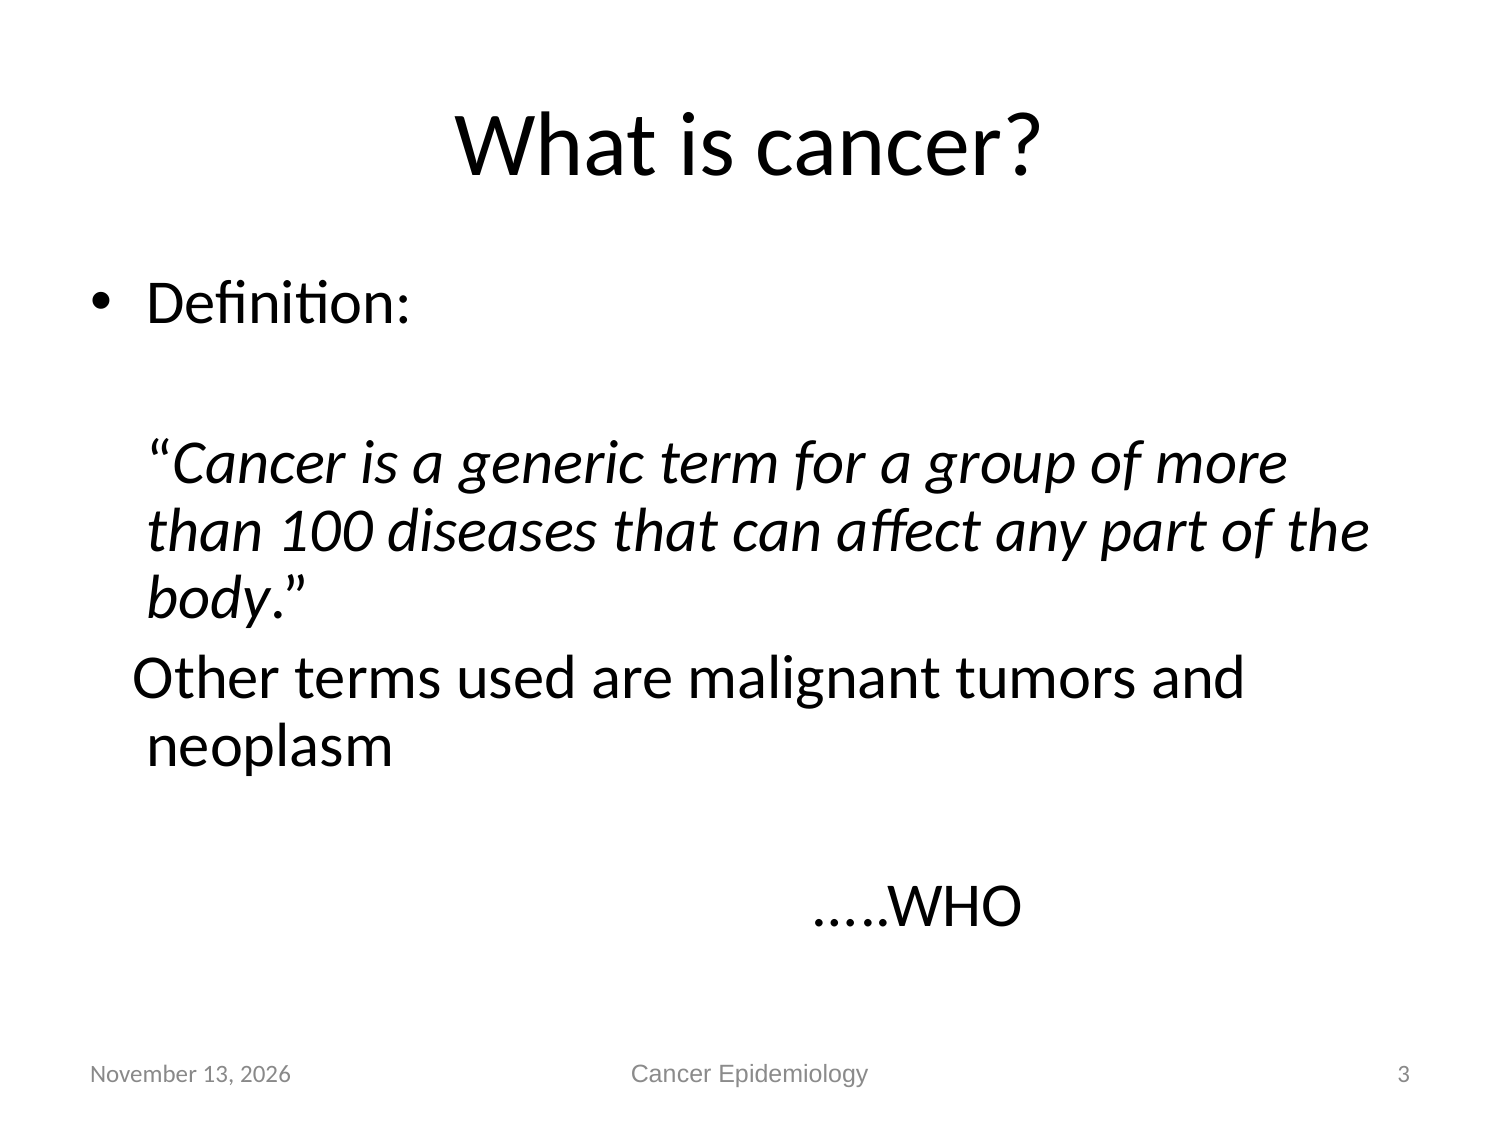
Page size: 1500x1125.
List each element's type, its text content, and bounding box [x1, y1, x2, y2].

slide_number 3 [1074, 1042, 1425, 1103]
footer Cancer Epidemiology [512, 1042, 988, 1103]
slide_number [75, 1042, 425, 1103]
title What is cancer? [74, 44, 1426, 233]
list Definition: “Cancer is a generic term for a group of more than 100 diseases that can affect any part of the body.” Other terms used are malignant tumors and neoplasm …..WHO [74, 262, 1426, 1006]
